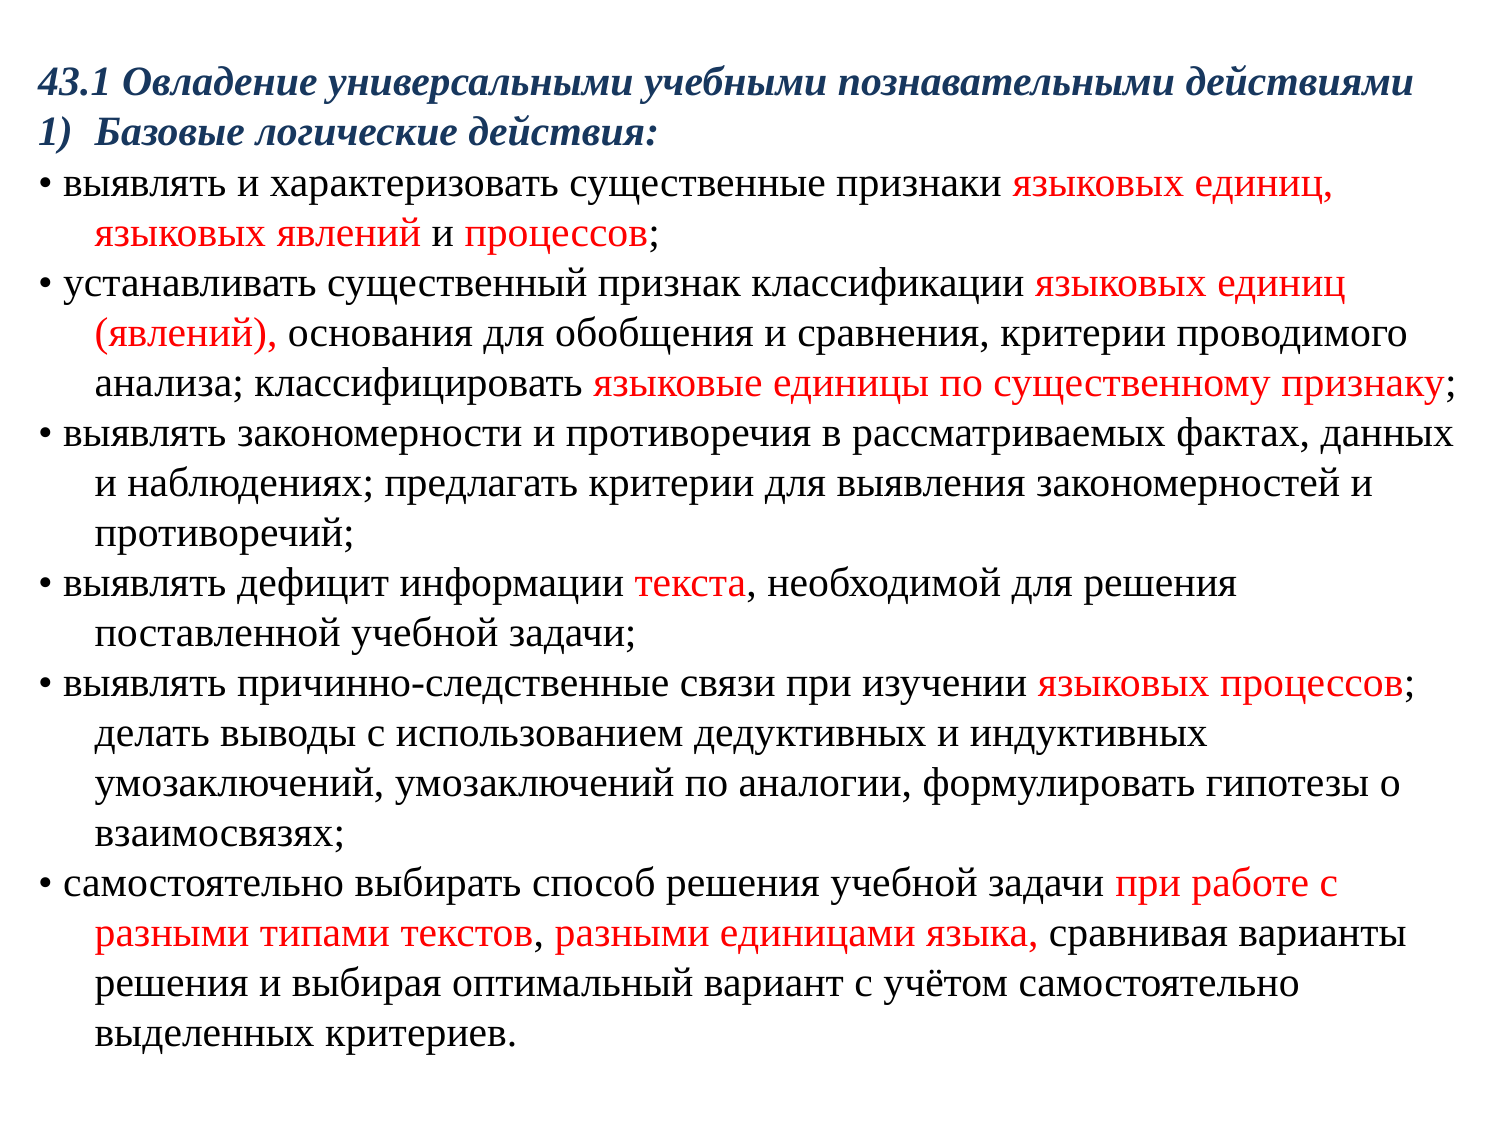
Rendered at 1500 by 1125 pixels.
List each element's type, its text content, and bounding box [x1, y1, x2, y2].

text_box 43.1 Овладение универсальными учебными познавательными действиями Базовые логические действия: • выявлять и характеризовать существенные признаки языковых единиц, языковых явлений и процессов; • устанавливать существенный признак классификации языковых единиц (явлений), основания для обобщения и сравнения, критерии проводимого анализа; классифицировать языковые единицы по существенному признаку; • выявлять закономерности и противоречия в рассматриваемых фактах, данных и наблюдениях; предлагать критерии для выявления закономерностей и противоречий; • выявлять дефицит информации текста, необходимой для решения поставленной учебной задачи; • выявлять причинно-следственные связи при изучении языковых процессов; делать выводы с использованием дедуктивных и индуктивных умозаключений, умозаключений по аналогии, формулировать гипотезы о взаимосвязях; • самостоятельно выбирать способ решения учебной задачи при работе с разными типами текстов, разными единицами языка, сравнивая варианты решения и выбирая оптимальный вариант с учётом самостоятельно выделенных критериев. [23, 46, 1500, 1062]
